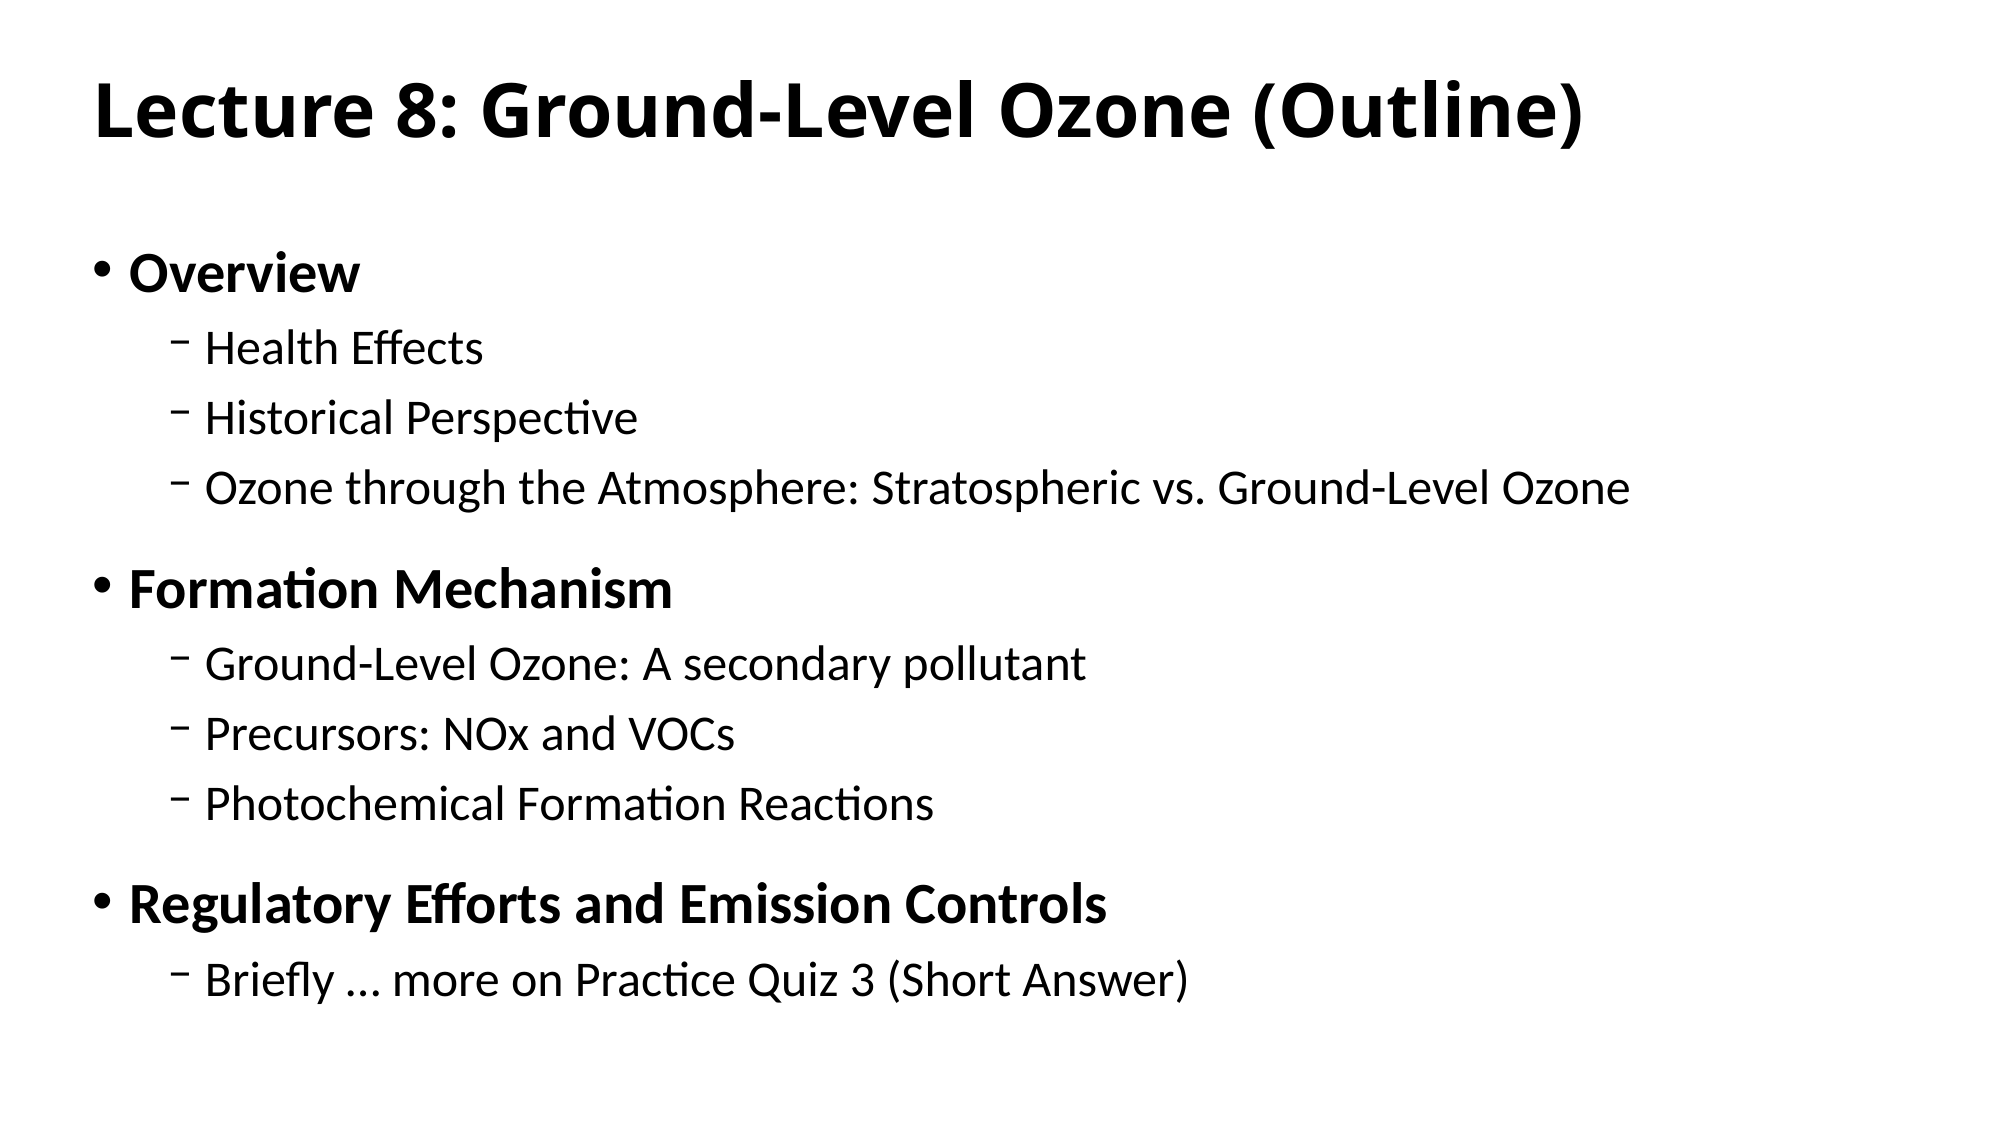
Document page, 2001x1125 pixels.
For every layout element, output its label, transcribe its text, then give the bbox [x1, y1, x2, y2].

title Lecture 8: Ground-Level Ozone (Outline) [77, 38, 1803, 189]
list Overview Health Effects Historical Perspective Ozone through the Atmosphere: Stratospheric vs. Ground-Level Ozone Formation Mechanism Ground-Level Ozone: A secondary pollutant Precursors: NOx and VOCs Photochemical Formation Reactions Regulatory Efforts and Emission Controls Briefly … more on Practice Quiz 3 (Short Answer) [77, 212, 1803, 1063]
